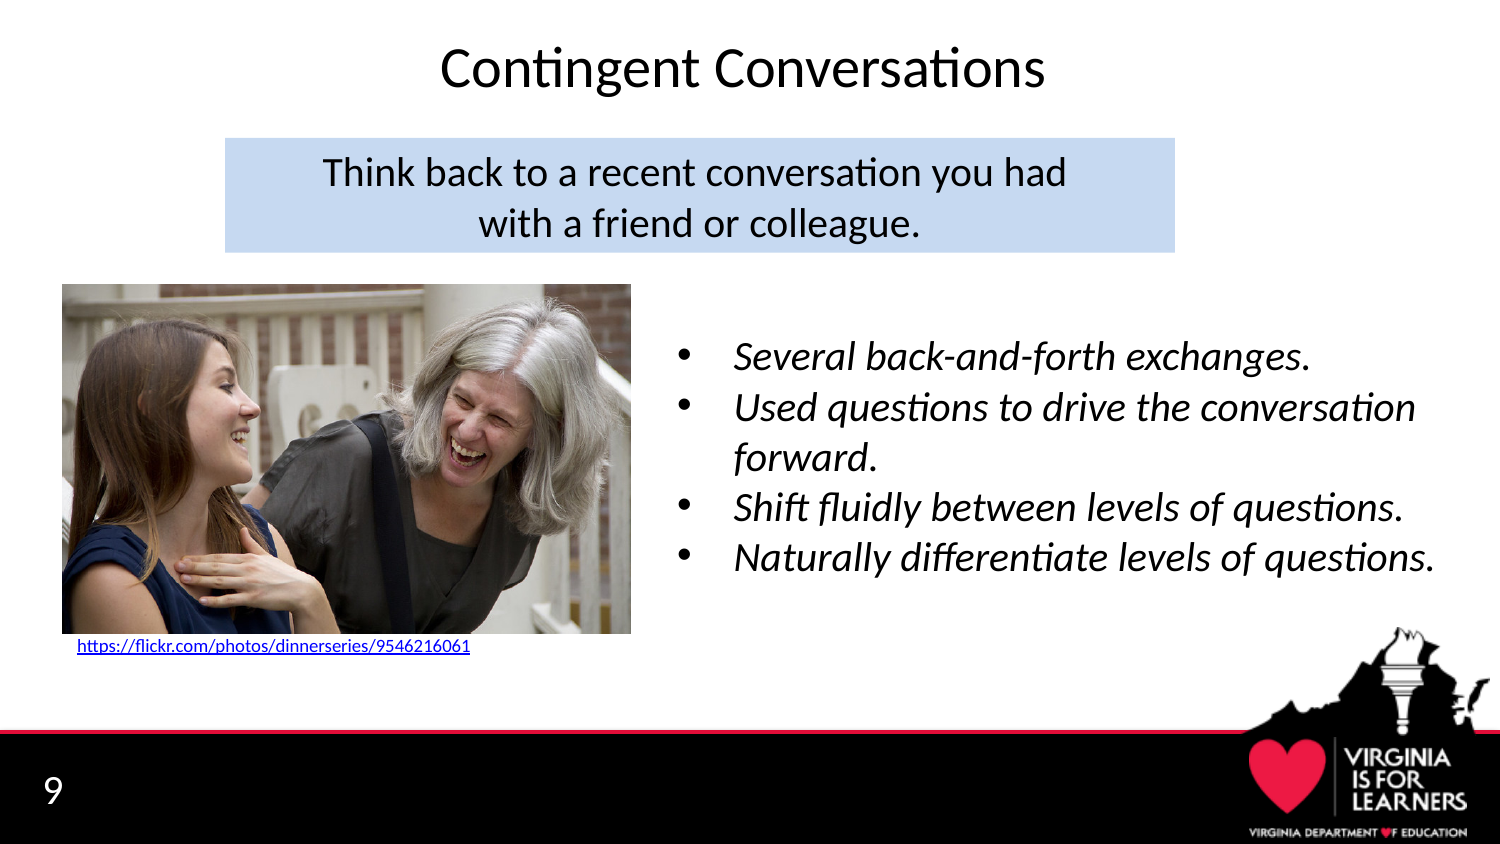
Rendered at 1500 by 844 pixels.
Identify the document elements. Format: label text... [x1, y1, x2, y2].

text_box Think back to a recent conversation you had with a friend or colleague. [225, 137, 1175, 253]
picture [1240, 627, 1490, 736]
text_box https://flickr.com/photos/dinnerseries/9546216061 [62, 625, 813, 664]
picture [62, 284, 631, 634]
text_box Several back-and-forth exchanges. Used questions to drive the conversation forward. Shift fluidly between levels of questions. Naturally differentiate levels of questions. [662, 321, 1475, 587]
picture [1249, 737, 1467, 838]
text_box Contingent Conversations [50, 21, 1450, 107]
